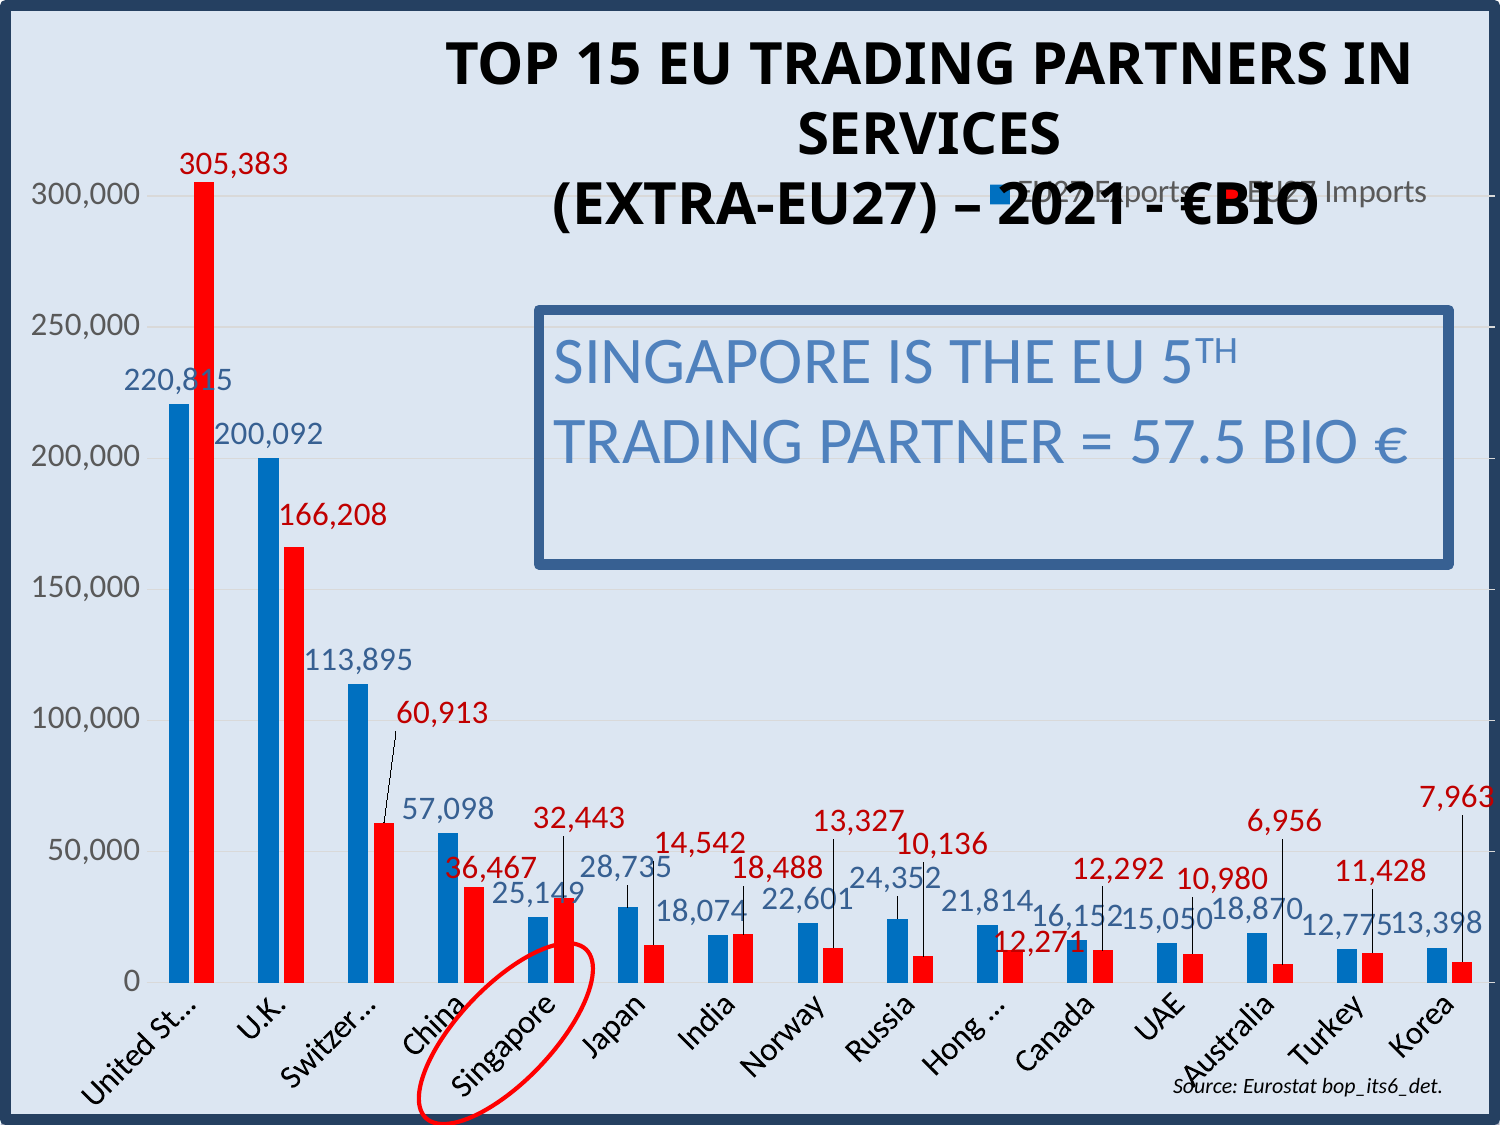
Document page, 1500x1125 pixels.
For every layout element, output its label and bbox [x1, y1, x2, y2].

chart [0, 0, 1500, 1125]
